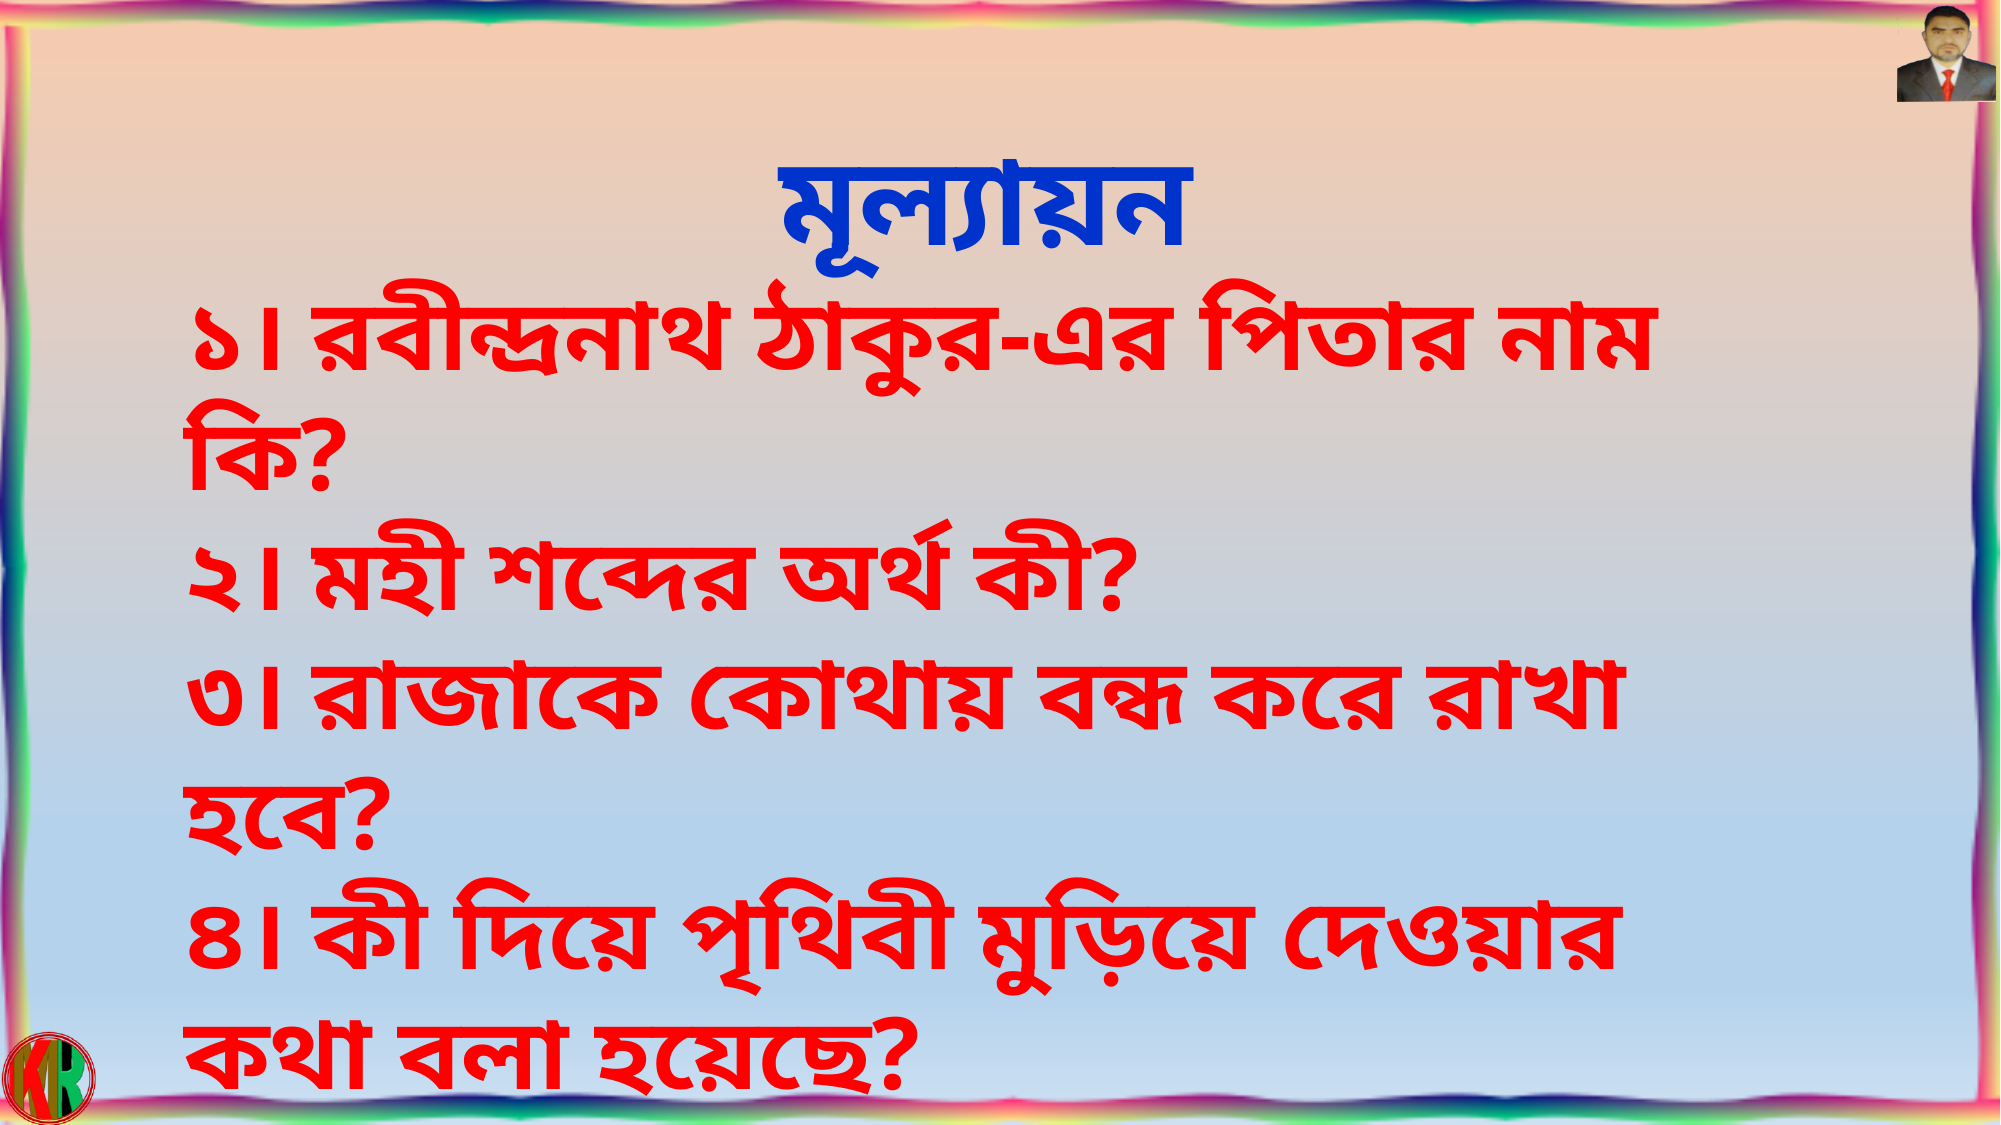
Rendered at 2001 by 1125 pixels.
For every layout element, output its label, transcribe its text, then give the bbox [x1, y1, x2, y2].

text_box মূল্যায়ন ১। রবীন্দ্রনাথ ঠাকুর-এর পিতার নাম কি? ২। মহী শব্দের অর্থ কী? ৩। রাজাকে কোথায় বন্ধ করে রাখা হবে? ৪। কী দিয়ে পৃথিবী মুড়িয়ে দেওয়ার কথা বলা হয়েছে? [169, 112, 1836, 1118]
picture [0, 0, 2001, 1125]
